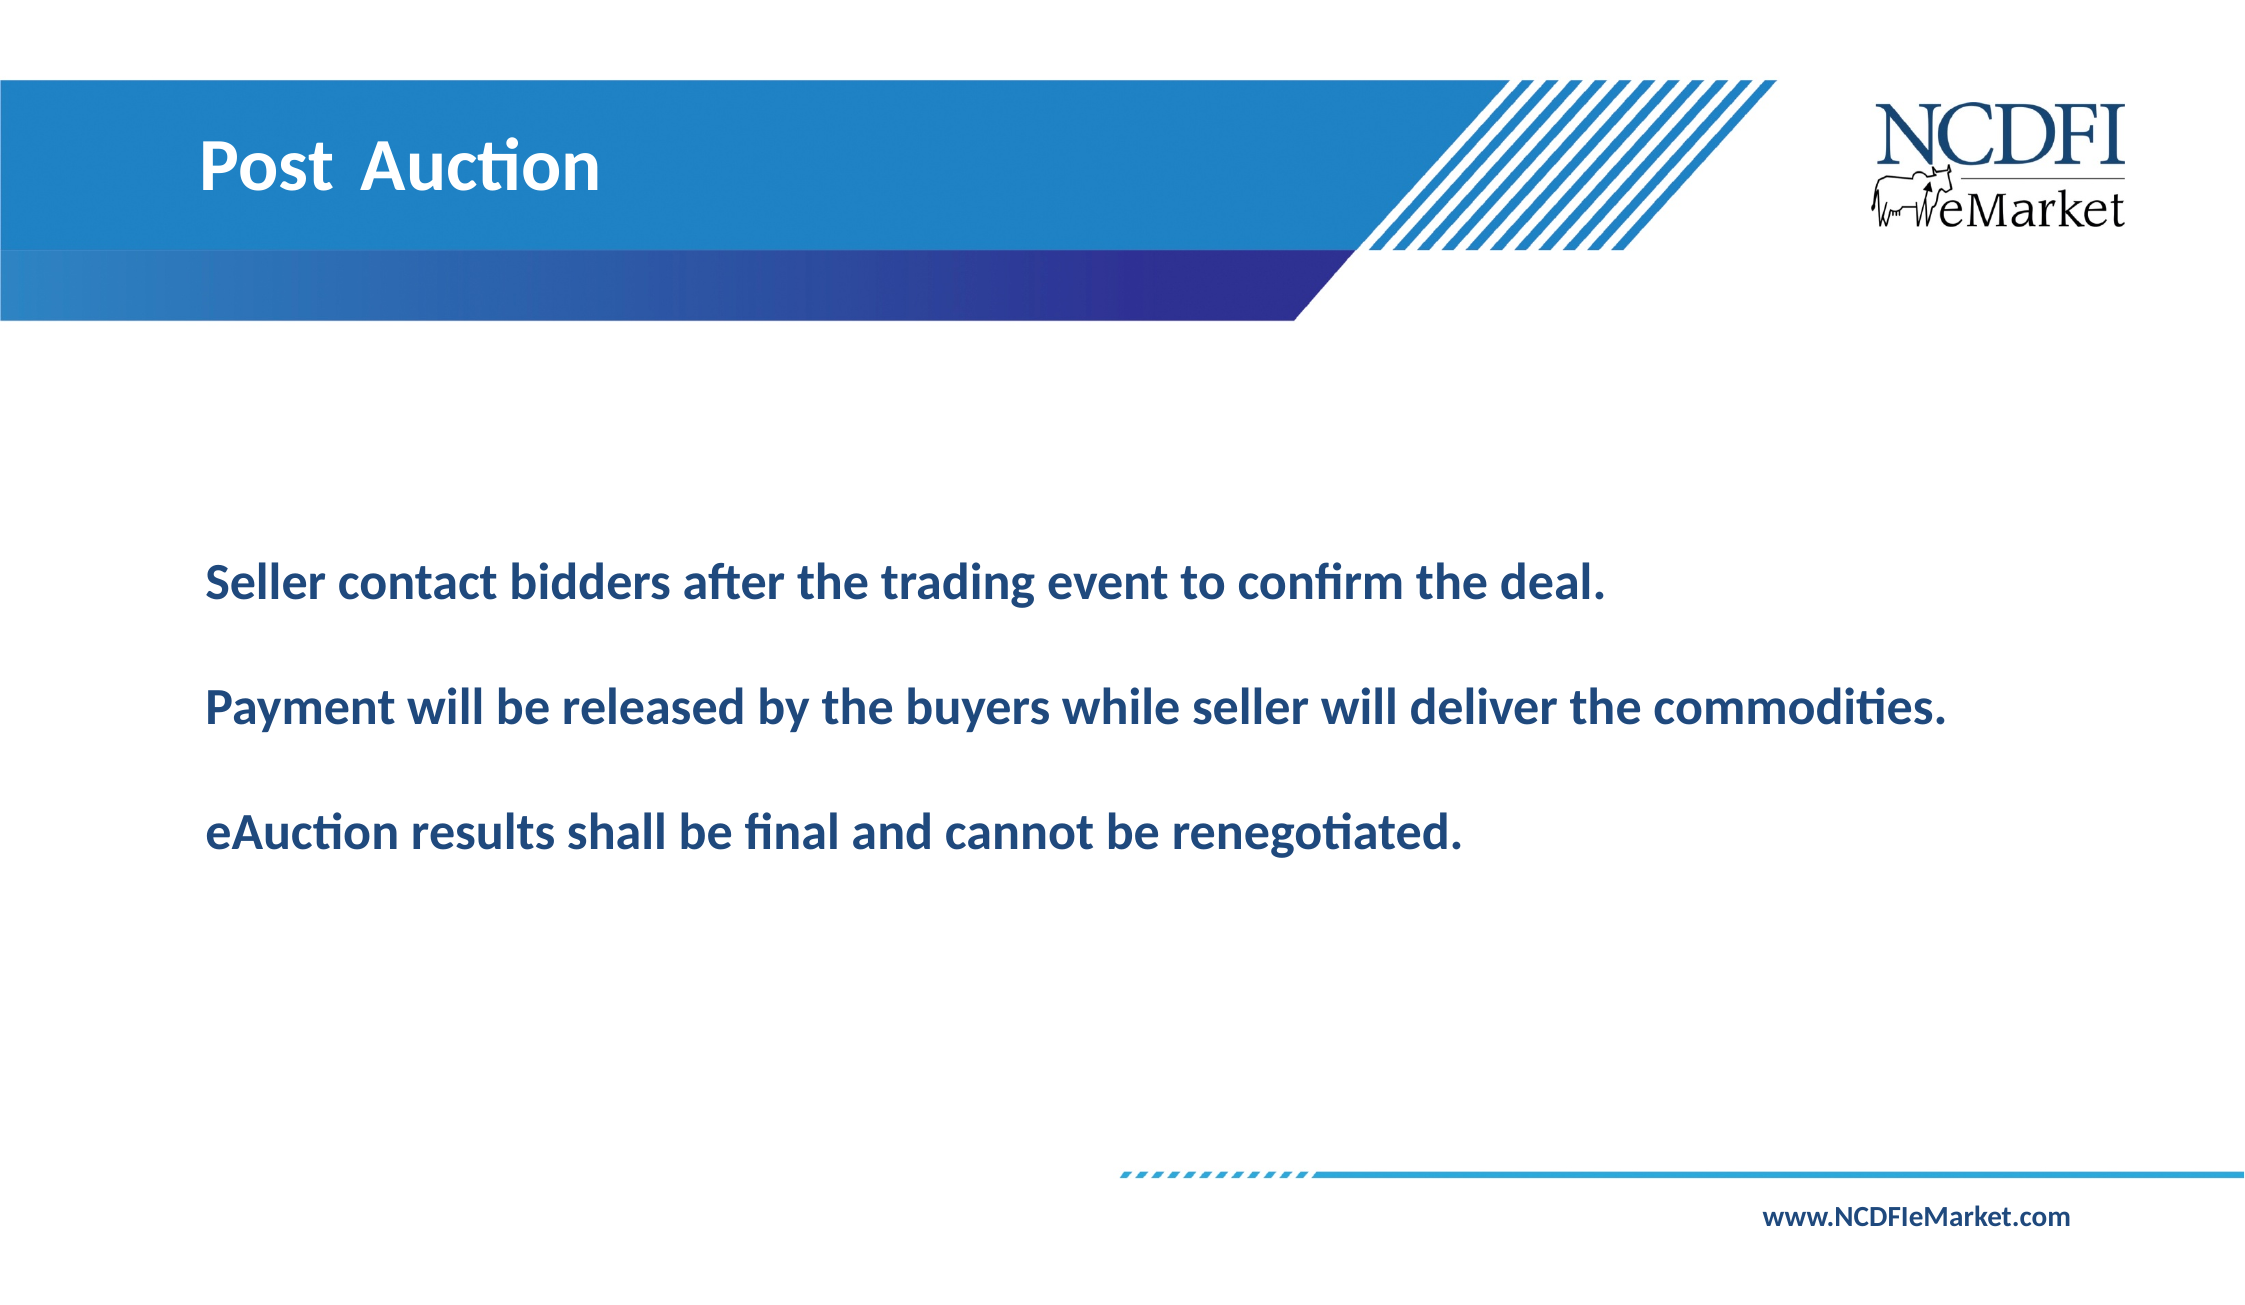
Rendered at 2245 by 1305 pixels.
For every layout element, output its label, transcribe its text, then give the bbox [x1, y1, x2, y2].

title Post Auction [197, 51, 835, 270]
text_box Seller contact bidders after the trading event to confirm the deal. Payment will be released by the buyers while seller will deliver the commodities. eAuction results shall be final and cannot be renegotiated. [190, 539, 1972, 868]
text_box www.NCDFIeMarket.com [1748, 1189, 2087, 1240]
picture [0, 0, 2245, 1305]
